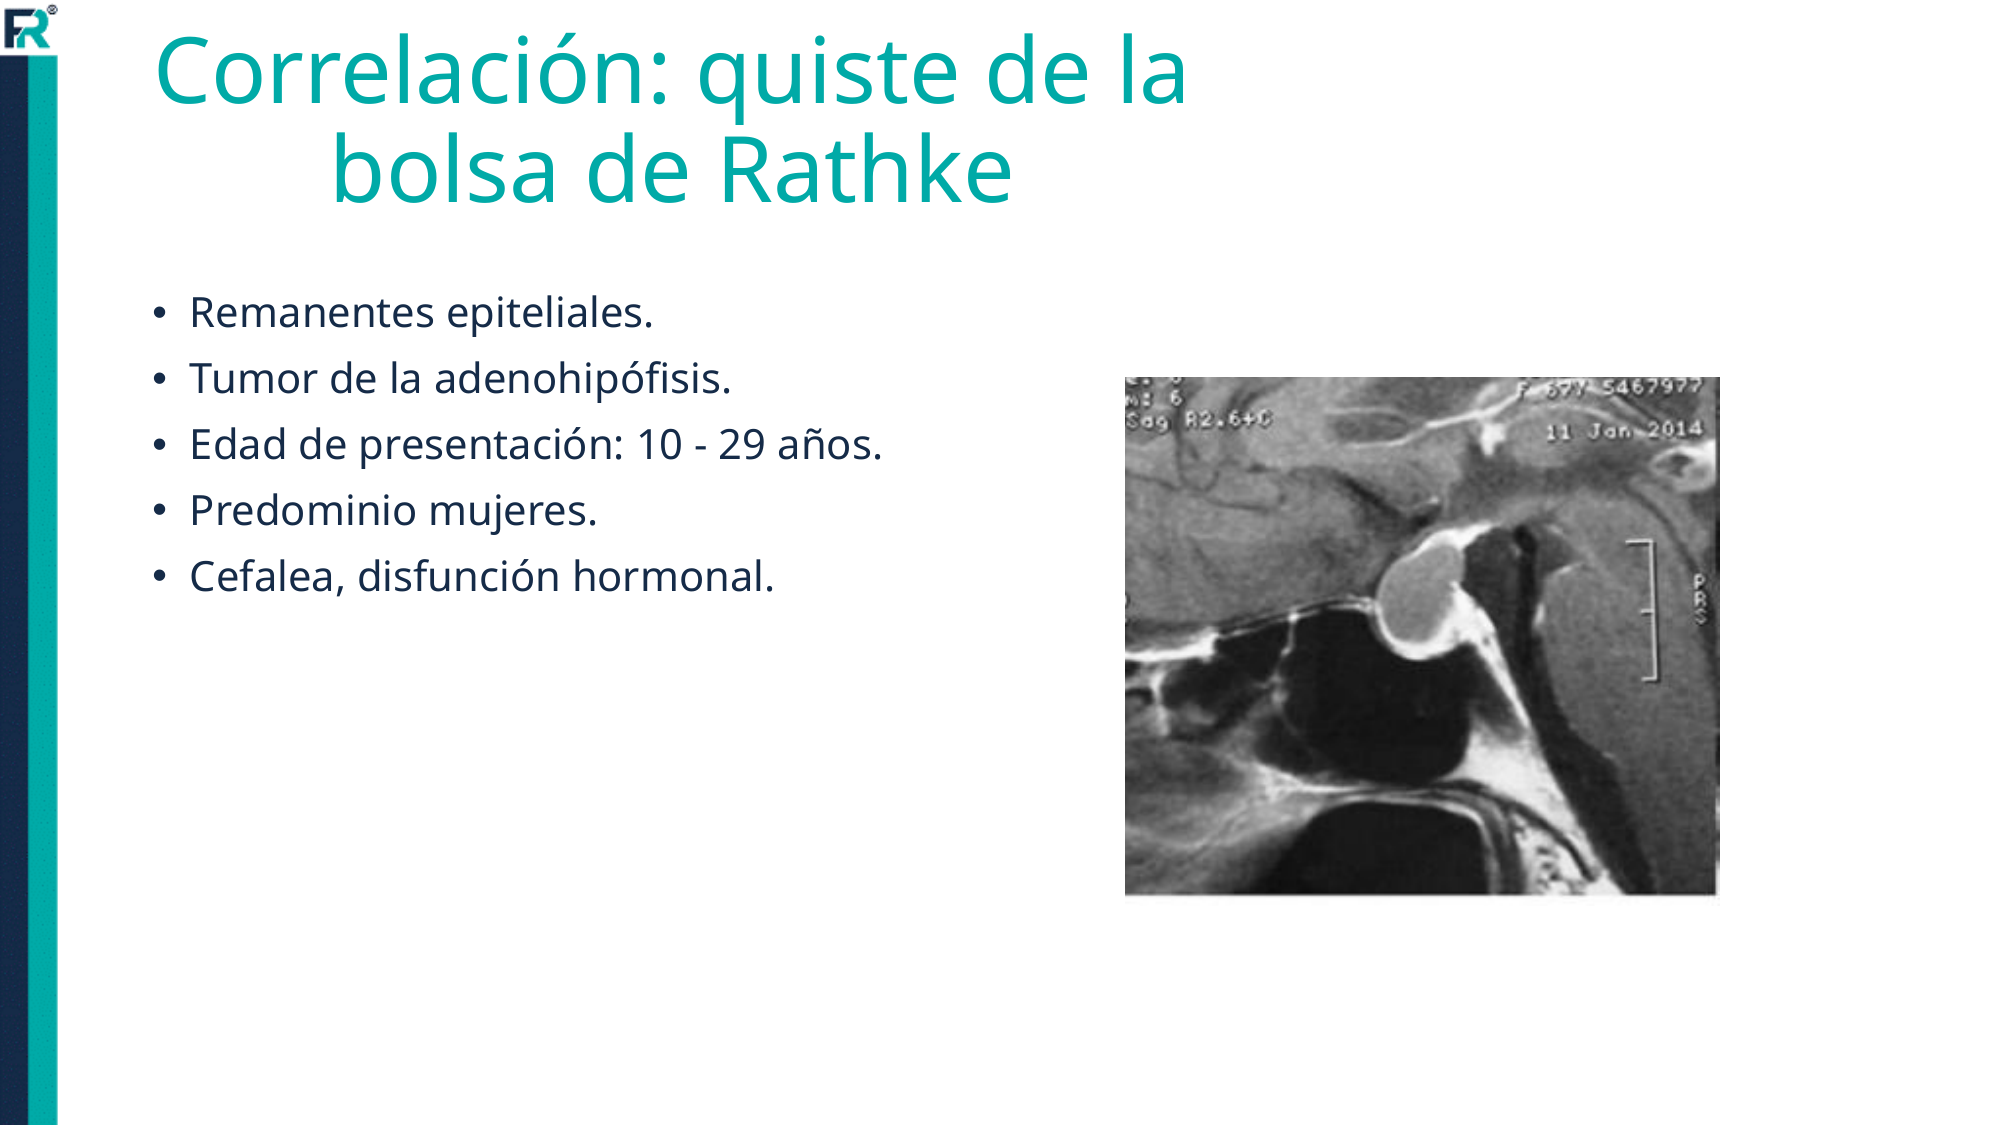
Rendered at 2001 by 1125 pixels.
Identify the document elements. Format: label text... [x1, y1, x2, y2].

title Correlación: quiste de la bolsa de Rathke [98, 14, 1247, 232]
list Remanentes epiteliales. Tumor de la adenohipófisis. Edad de presentación: 10 - 29 años. Predominio mujeres. Cefalea, disfunción hormonal. [137, 284, 1247, 999]
picture [0, 0, 2001, 1125]
